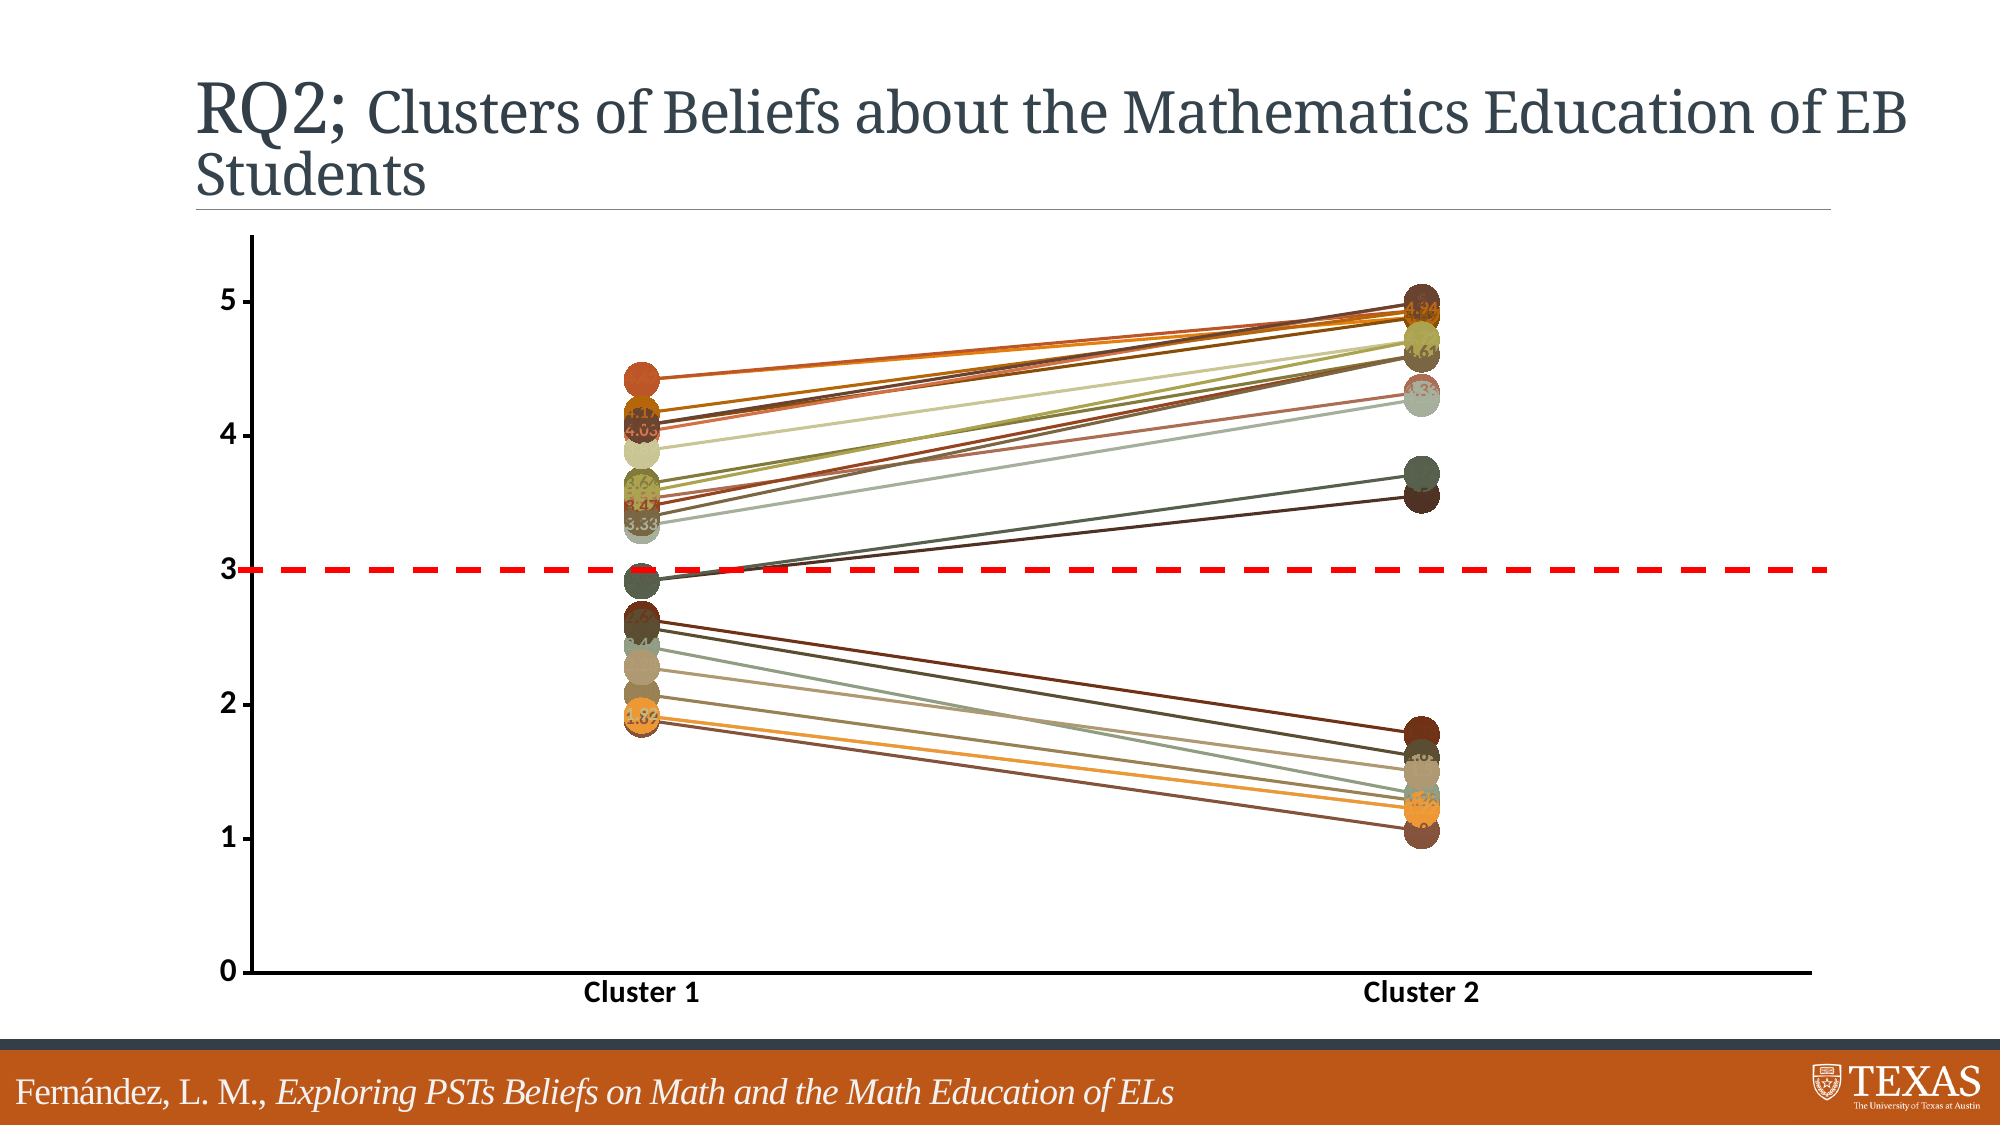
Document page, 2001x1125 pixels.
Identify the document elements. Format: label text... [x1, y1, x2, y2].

picture [1793, 1051, 2000, 1124]
chart [179, 214, 1831, 1036]
title RQ2; Clusters of Beliefs about the Mathematics Education of EB Students [180, 77, 1942, 215]
text_box Fernández, L. M., Exploring PSTs Beliefs on Math and the Math Education of ELs [0, 1059, 1575, 1119]
